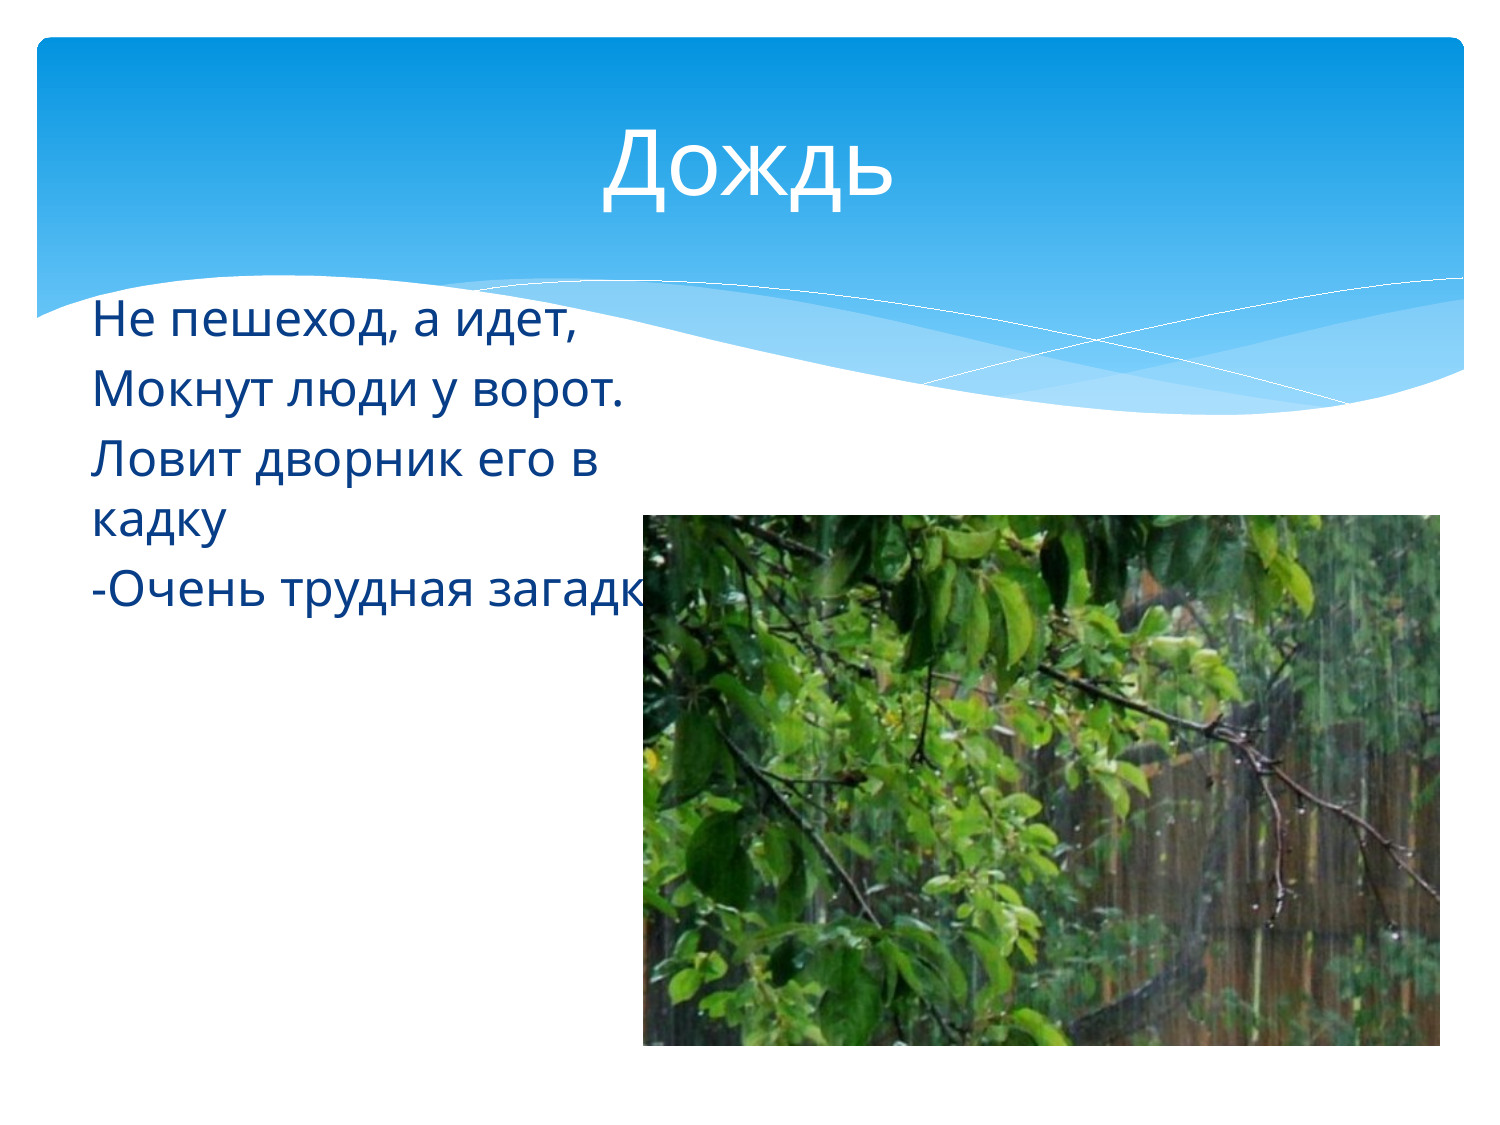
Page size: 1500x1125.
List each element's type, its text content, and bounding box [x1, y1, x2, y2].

list Не пешеход, а идет, Мокнут люди у ворот. Ловит дворник его в кадку -Очень трудная загадка. [76, 278, 715, 646]
title Дождь [75, 55, 1425, 261]
picture [643, 514, 1440, 1046]
